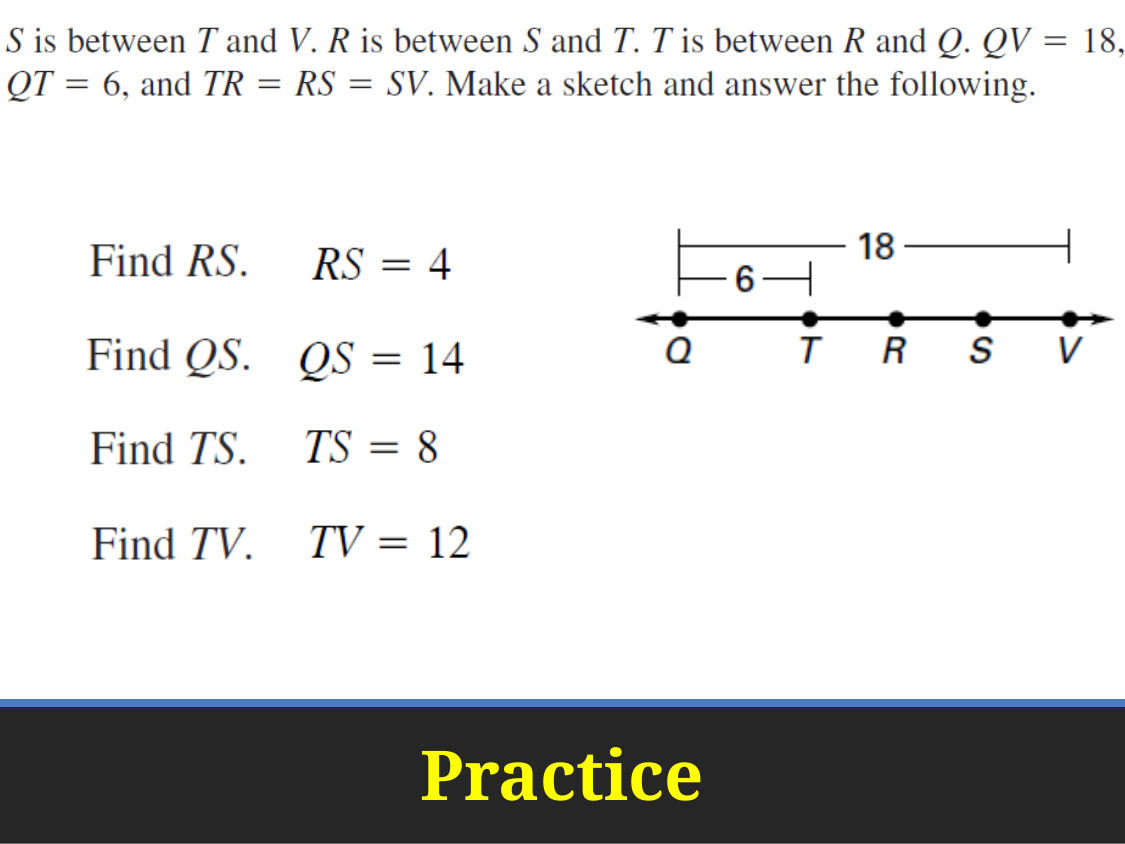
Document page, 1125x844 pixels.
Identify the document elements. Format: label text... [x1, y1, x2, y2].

title Practice [56, 703, 1069, 844]
picture [299, 234, 460, 291]
picture [84, 224, 259, 294]
picture [299, 421, 446, 471]
picture [84, 421, 254, 479]
picture [299, 515, 476, 566]
picture [290, 327, 468, 385]
picture [627, 215, 1125, 378]
picture [0, 18, 1125, 108]
picture [84, 327, 257, 390]
picture [84, 515, 263, 571]
